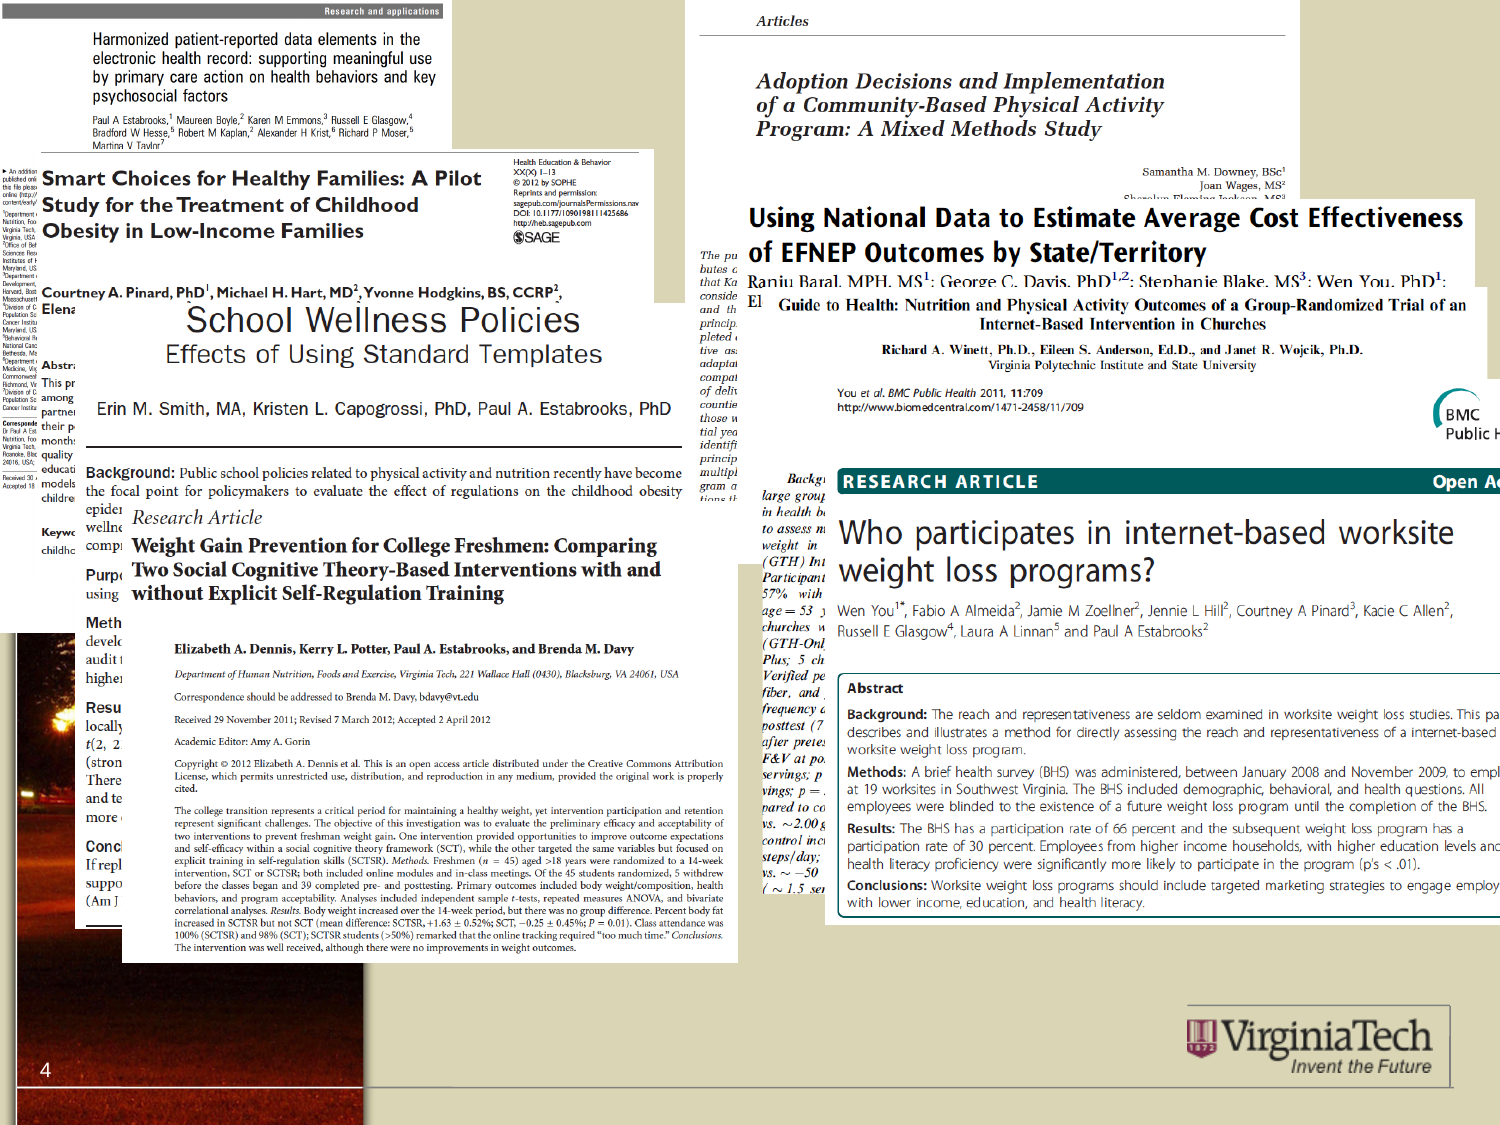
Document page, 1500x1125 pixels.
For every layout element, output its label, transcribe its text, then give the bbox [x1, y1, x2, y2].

picture [0, 0, 1500, 1125]
slide_number 4 [24, 1031, 176, 1107]
